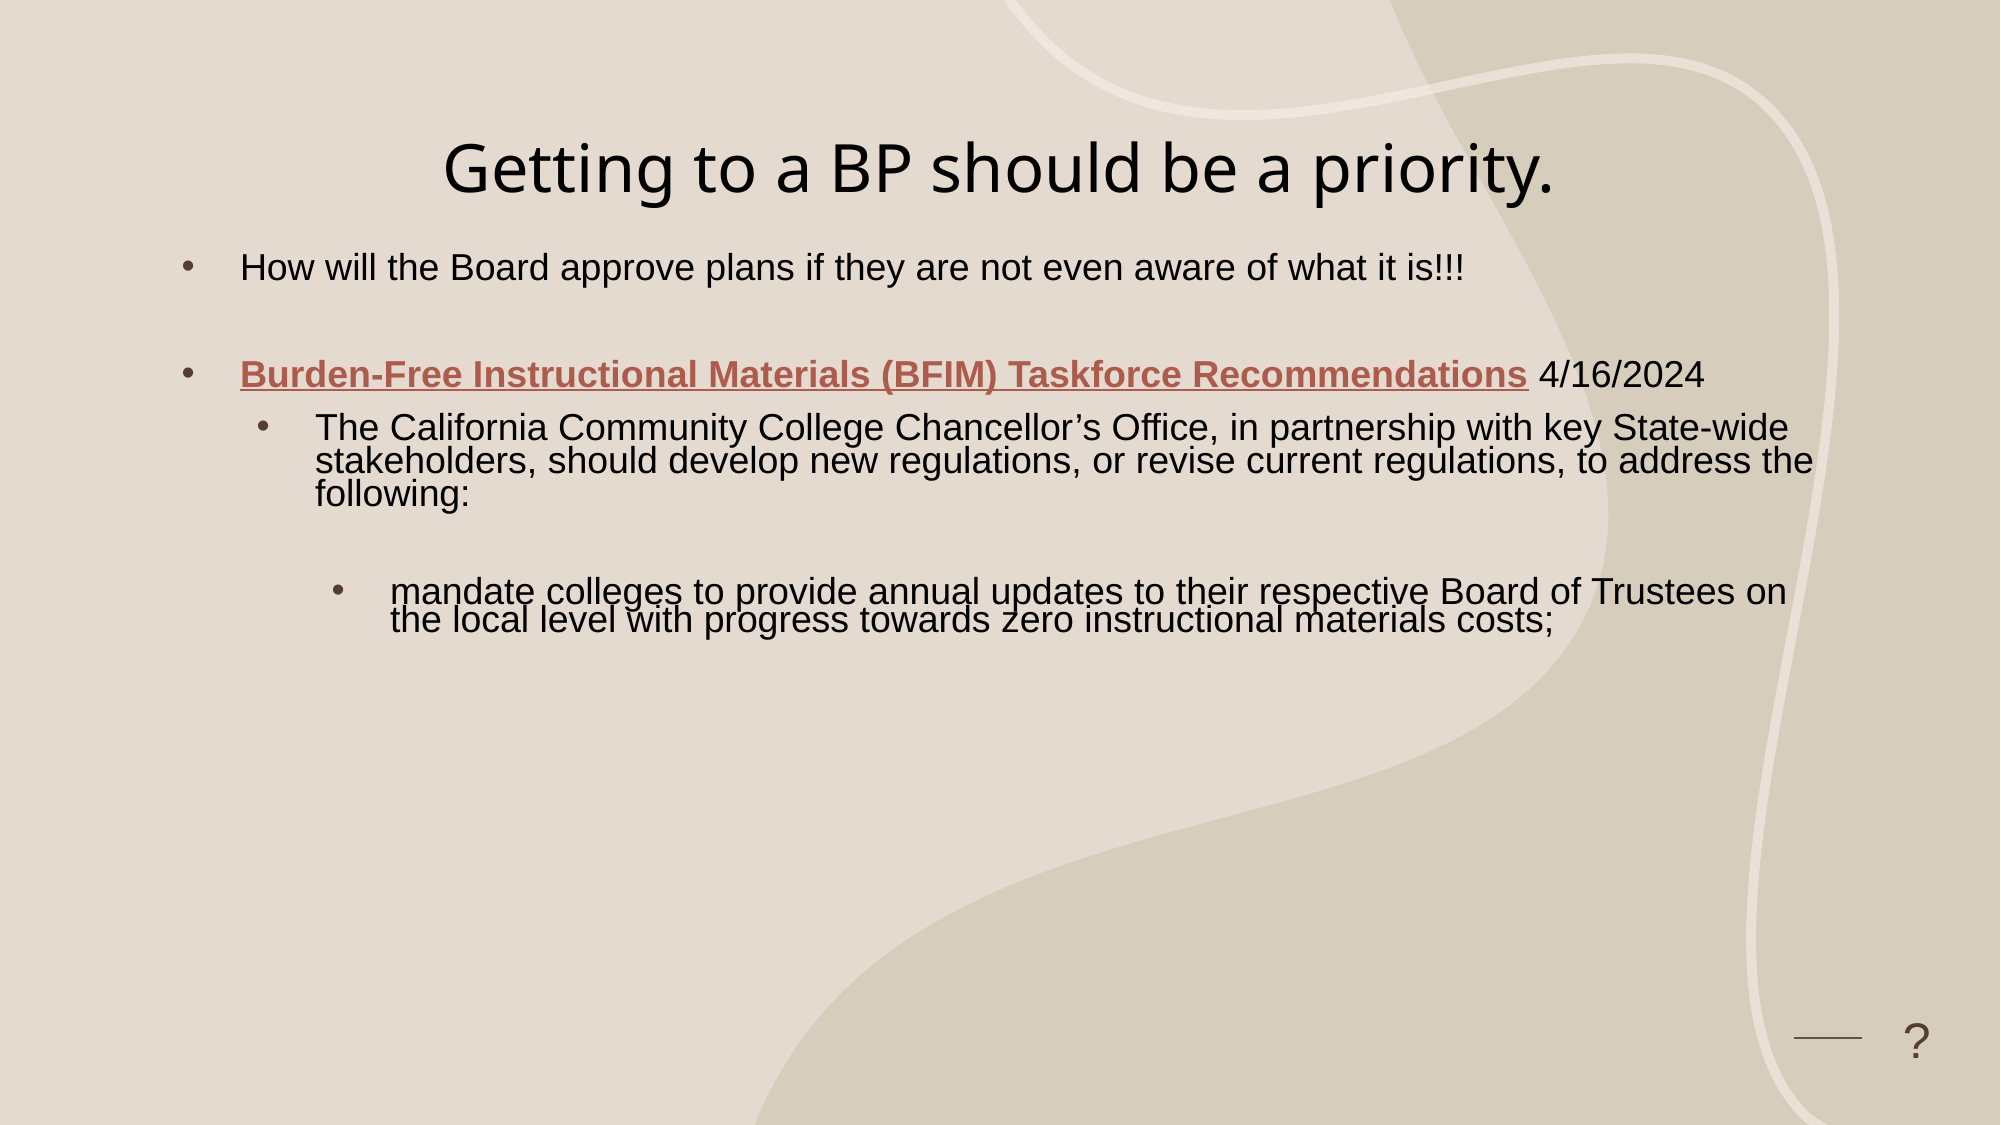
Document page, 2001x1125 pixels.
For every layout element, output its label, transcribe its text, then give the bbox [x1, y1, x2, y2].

slide_number ? [1862, 964, 1971, 1112]
title Getting to a BP should be a priority. [150, 64, 1850, 215]
list How will the Board approve plans if they are not even aware of what it is!!! Burden-Free Instructional Materials (BFIM) Taskforce Recommendations 4/16/2024 The California Community College Chancellor’s Office, in partnership with key State-wide stakeholders, should develop new regulations, or revise current regulations, to address the following: mandate colleges to provide annual updates to their respective Board of Trustees on the local level with progress towards zero instructional materials costs; [150, 247, 1850, 878]
